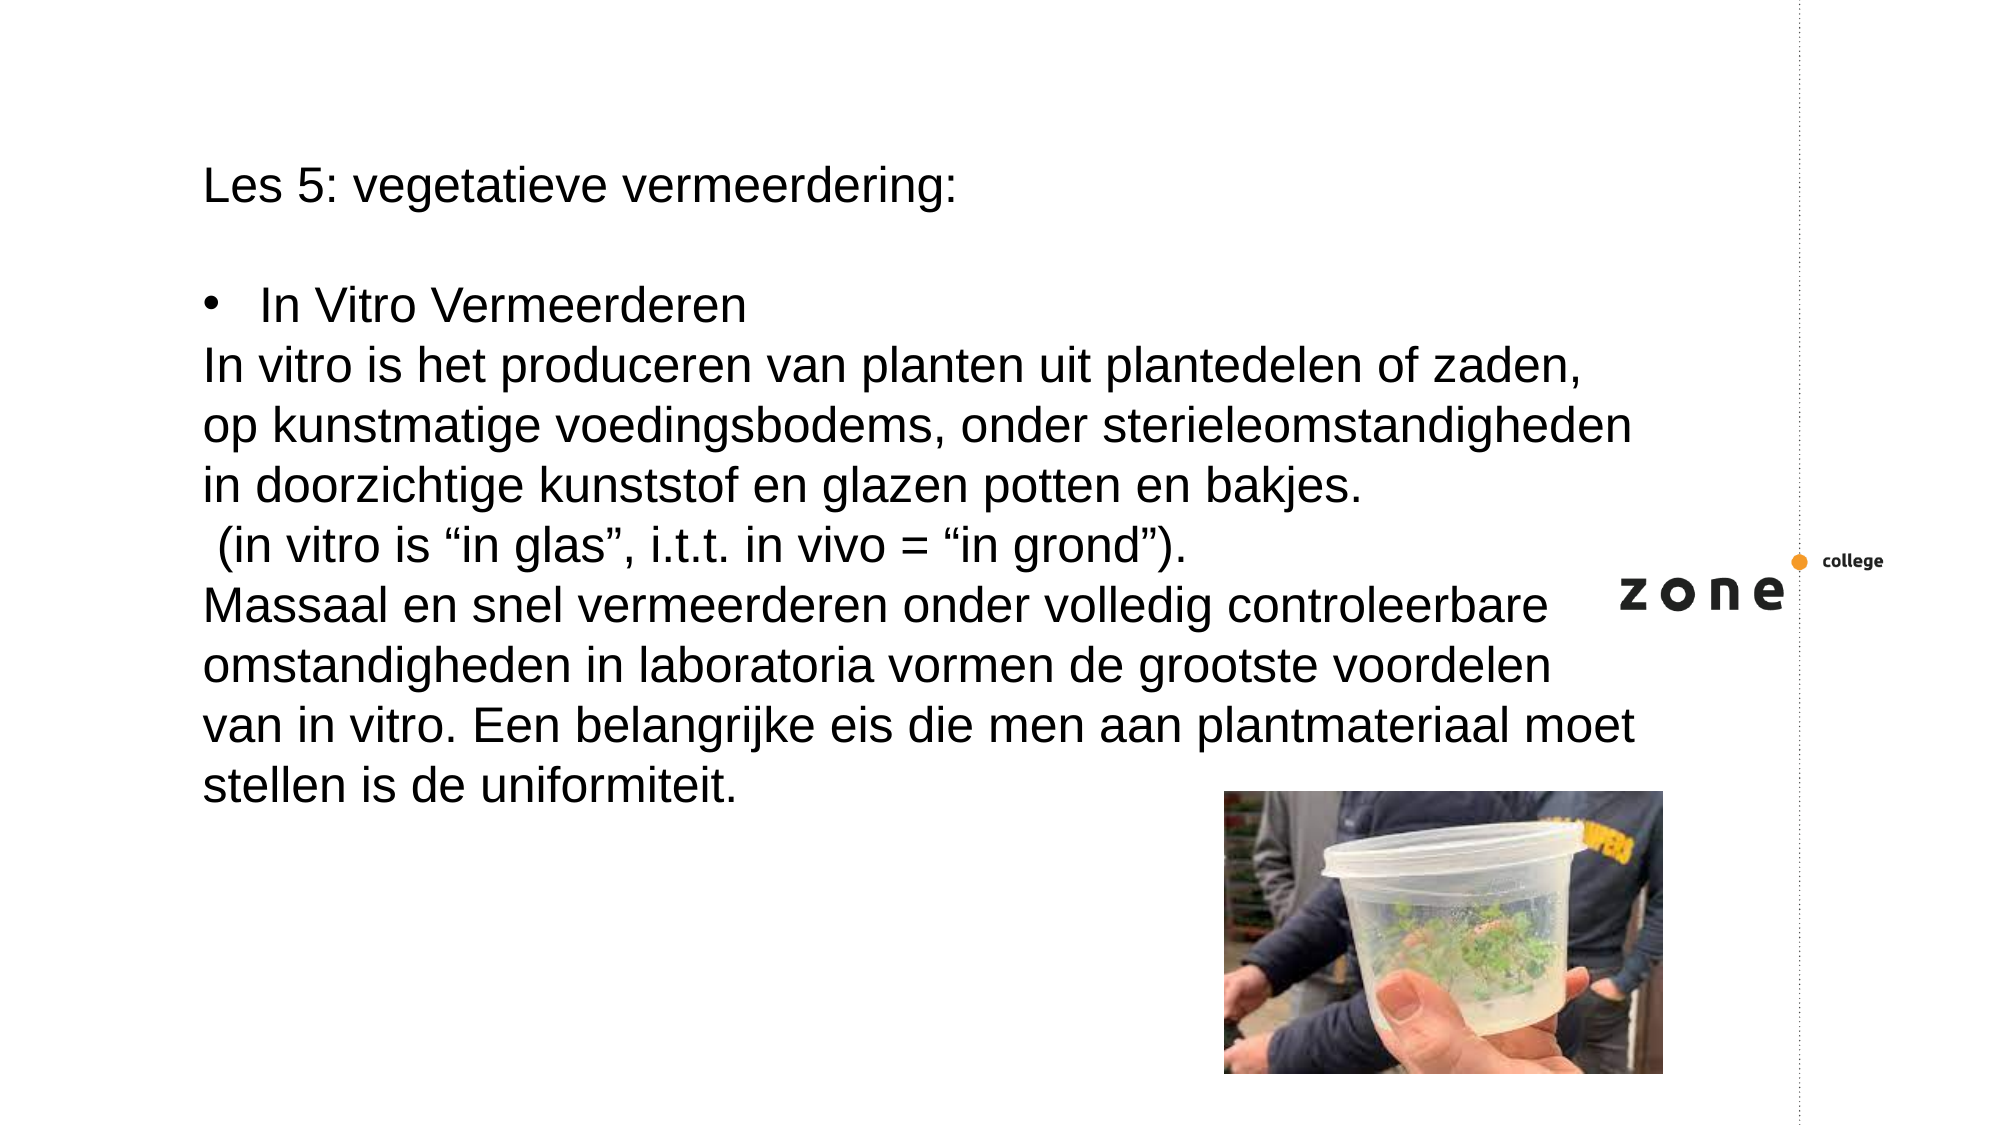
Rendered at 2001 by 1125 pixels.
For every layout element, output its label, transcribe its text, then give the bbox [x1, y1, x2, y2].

text_box Les 5: vegetatieve vermeerdering: In Vitro Vermeerderen In vitro is het produceren van planten uit plantedelen of zaden, op kunstmatige voedingsbodems, onder sterieleomstandigheden in doorzichtige kunststof en glazen potten en bakjes. (in vitro is “in glas”, i.t.t. in vivo = “in grond”). Massaal en snel vermeerderen onder volledig controleerbare omstandigheden in laboratoria vormen de grootste voordelen van in vitro. Een belangrijke eis die men aan plantmateriaal moet stellen is de uniformiteit. [188, 144, 1662, 820]
picture [1224, 0, 2001, 1125]
